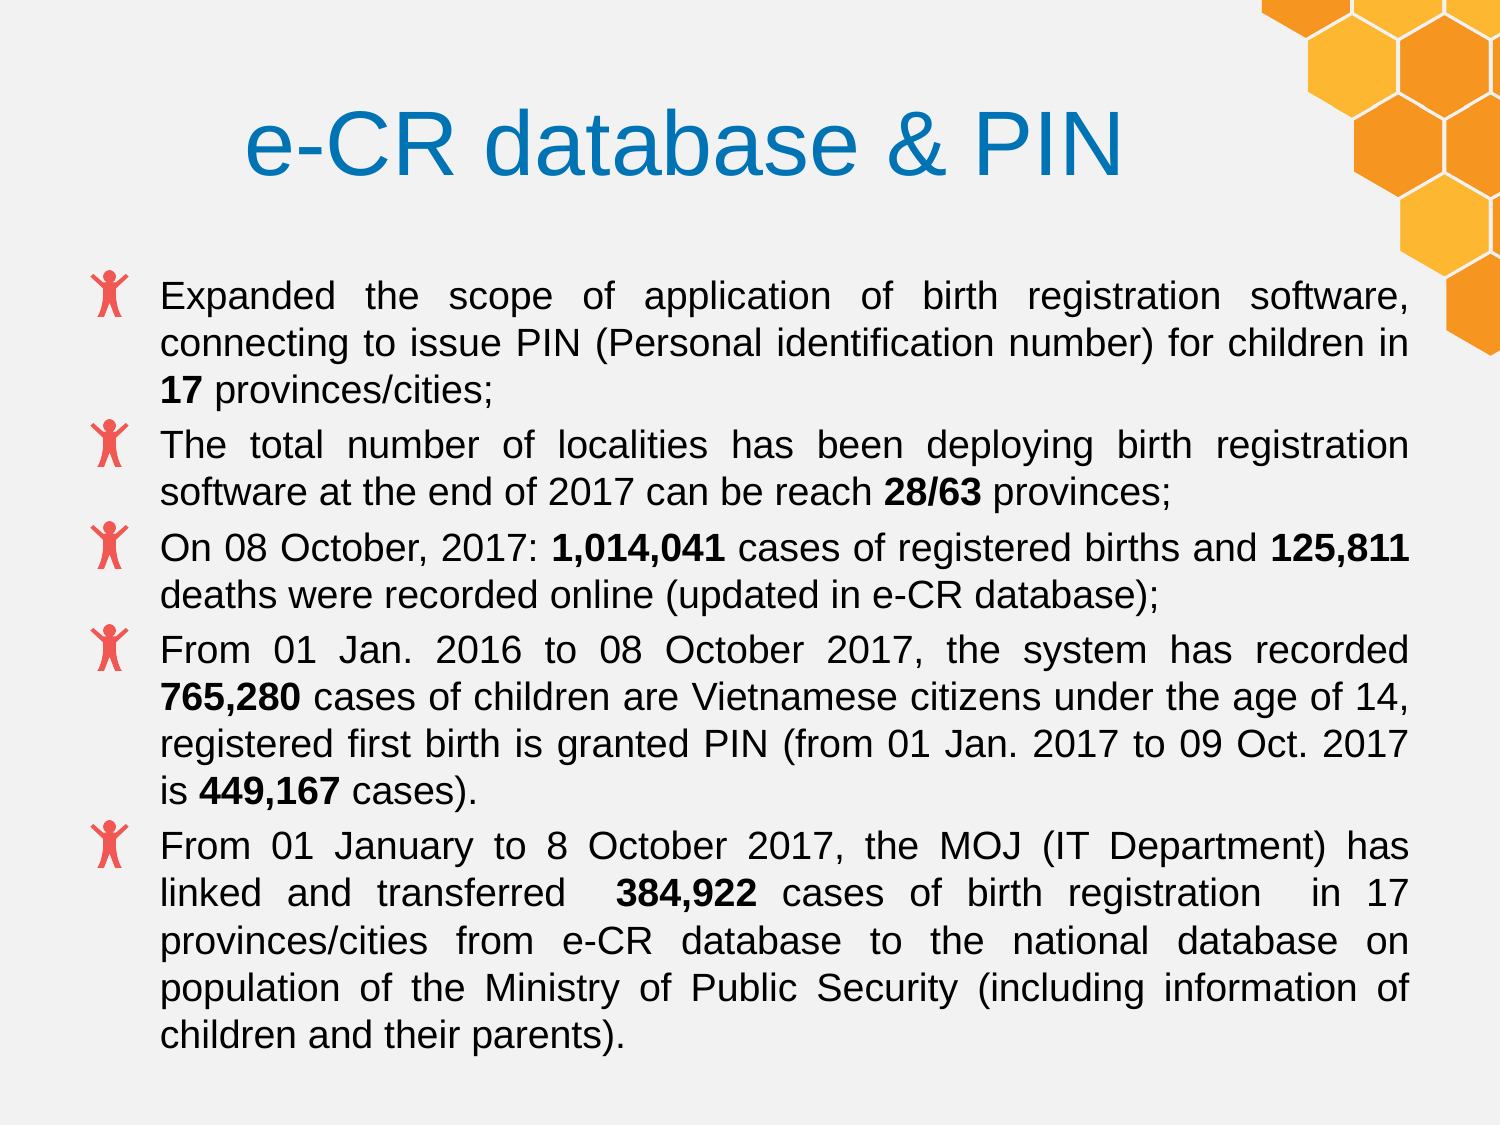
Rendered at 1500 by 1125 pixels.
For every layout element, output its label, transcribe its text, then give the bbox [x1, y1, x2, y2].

list Expanded the scope of application of birth registration software, connecting to issue PIN (Personal identification number) for children in 17 provinces/cities; The total number of localities has been deploying birth registration software at the end of 2017 can be reach 28/63 provinces; On 08 October, 2017: 1,014,041 cases of registered births and 125,811 deaths were recorded online (updated in e-CR database); From 01 Jan. 2016 to 08 October 2017, the system has recorded 765,280 cases of children are Vietnamese citizens under the age of 14, registered first birth is granted PIN (from 01 Jan. 2017 to 09 Oct. 2017 is 449,167 cases). From 01 January to 8 October 2017, the MOJ (IT Department) has linked and transferred 384,922 cases of birth registration in 17 provinces/cities from e-CR database to the national database on population of the Ministry of Public Security (including information of children and their parents). [75, 262, 1425, 1074]
title e-CR database & PIN [75, 45, 1297, 233]
picture [90, 521, 137, 569]
picture [90, 820, 137, 868]
picture [90, 419, 137, 467]
picture [90, 624, 137, 671]
picture [1215, 0, 1500, 356]
picture [90, 270, 137, 317]
